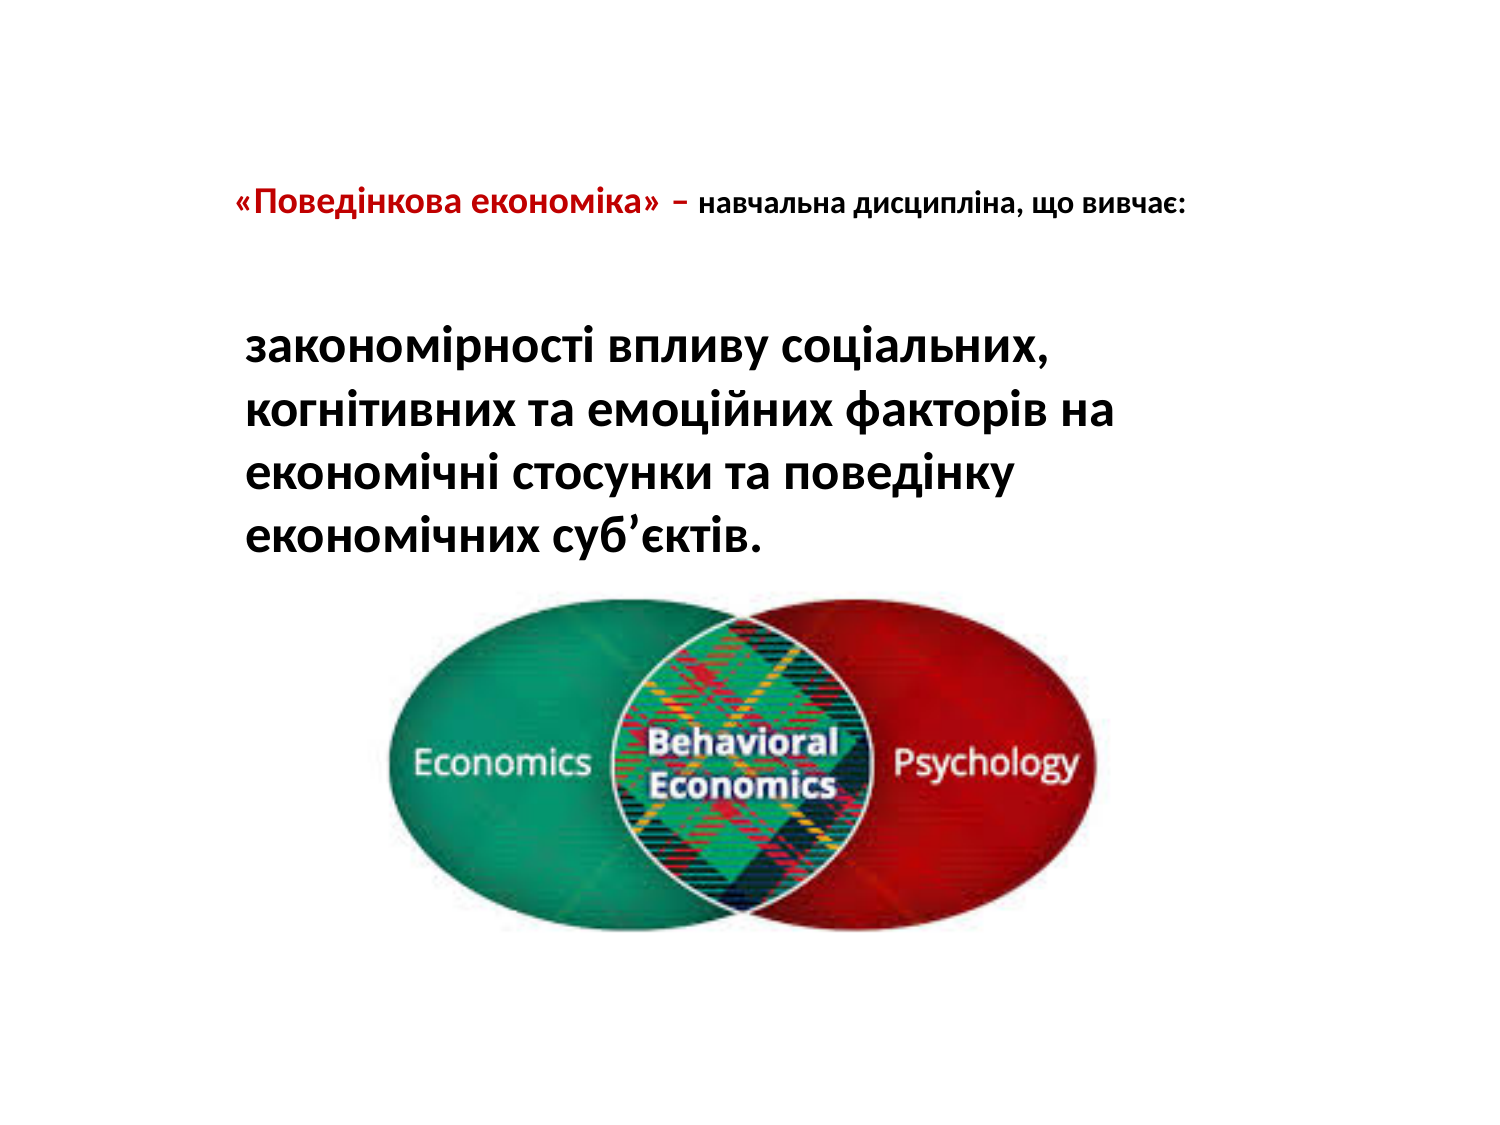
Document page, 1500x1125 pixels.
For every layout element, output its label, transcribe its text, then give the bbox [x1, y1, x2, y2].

list закономірності впливу соціальних, когнітивних та емоційних факторів на економічні стосунки та поведінку економічних суб’єктів. [230, 302, 1211, 577]
title «Поведінкова економіка» – навчальна дисципліна, що вивчає: [218, 149, 1211, 288]
picture [348, 550, 1140, 996]
